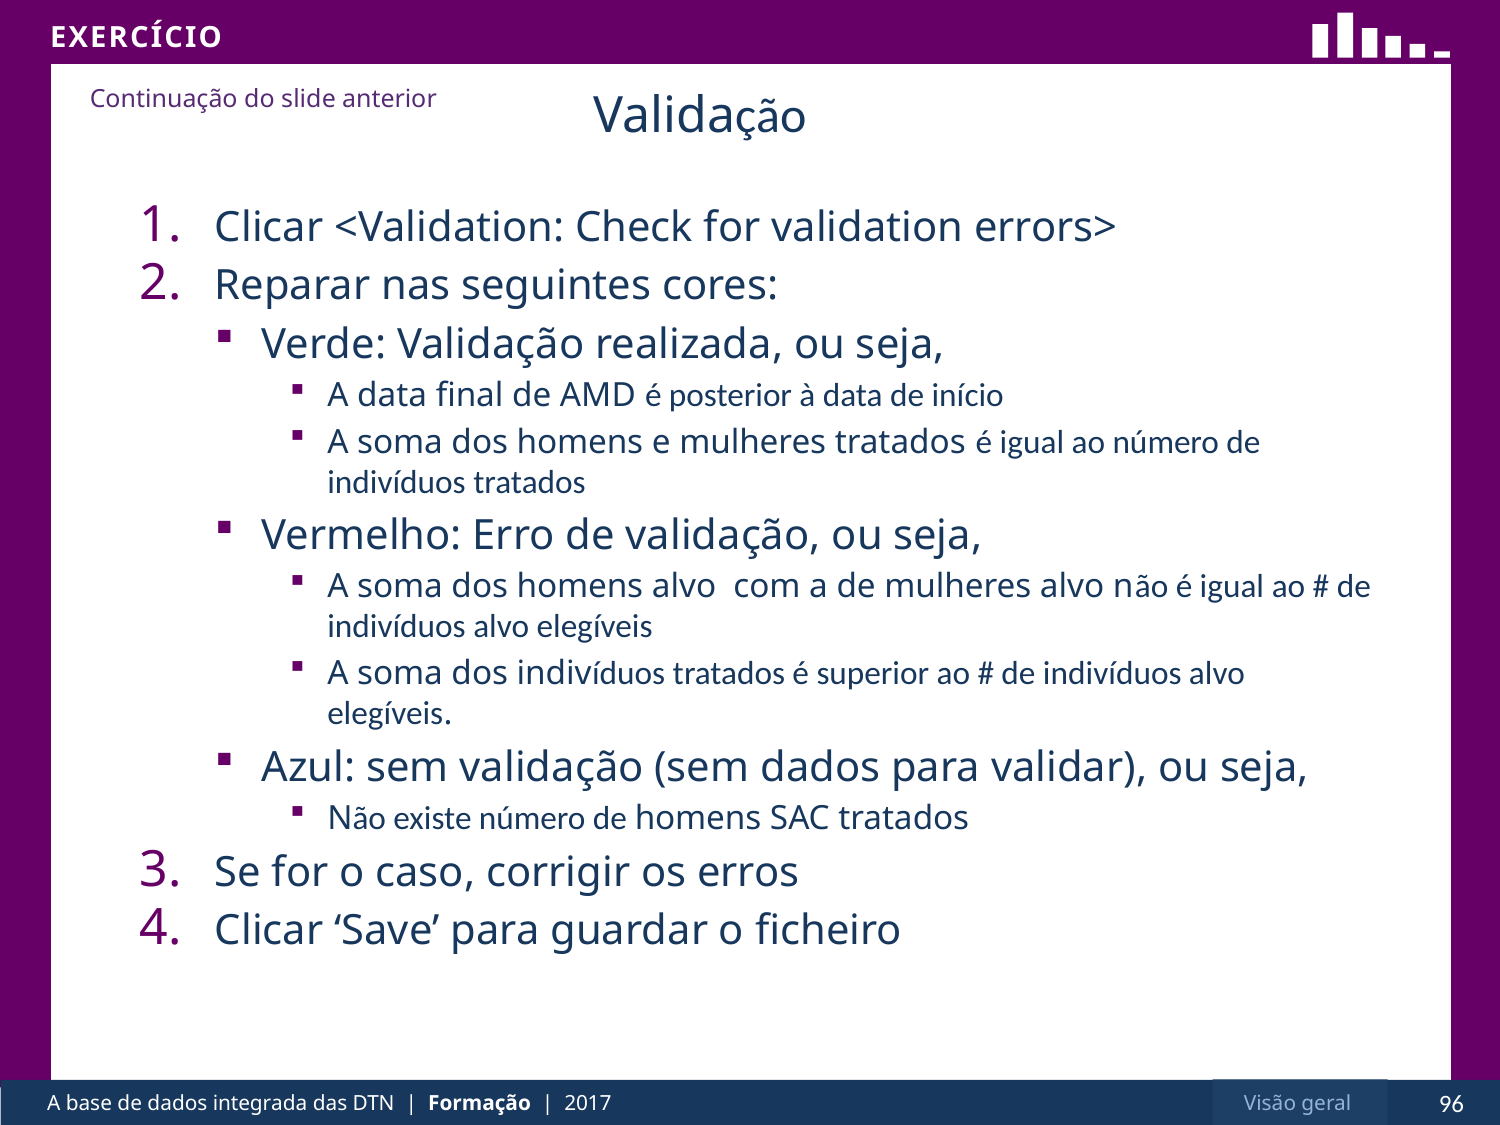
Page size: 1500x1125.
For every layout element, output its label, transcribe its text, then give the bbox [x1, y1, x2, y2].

list Clicar <Validation: Check for validation errors> Reparar nas seguintes cores: Verde: Validação realizada, ou seja, A data final de AMD é posterior à data de início A soma dos homens e mulheres tratados é igual ao número de indivíduos tratados Vermelho: Erro de validação, ou seja, A soma dos homens alvo com a de mulheres alvo não é igual ao # de indivíduos alvo elegíveis A soma dos indivíduos tratados é superior ao # de indivíduos alvo elegíveis. Azul: sem validação (sem dados para validar), ou seja, Não existe número de homens SAC tratados Se for o caso, corrigir os erros Clicar ‘Save’ para guardar o ficheiro [125, 193, 1388, 1025]
title Validação [0, 75, 1400, 193]
